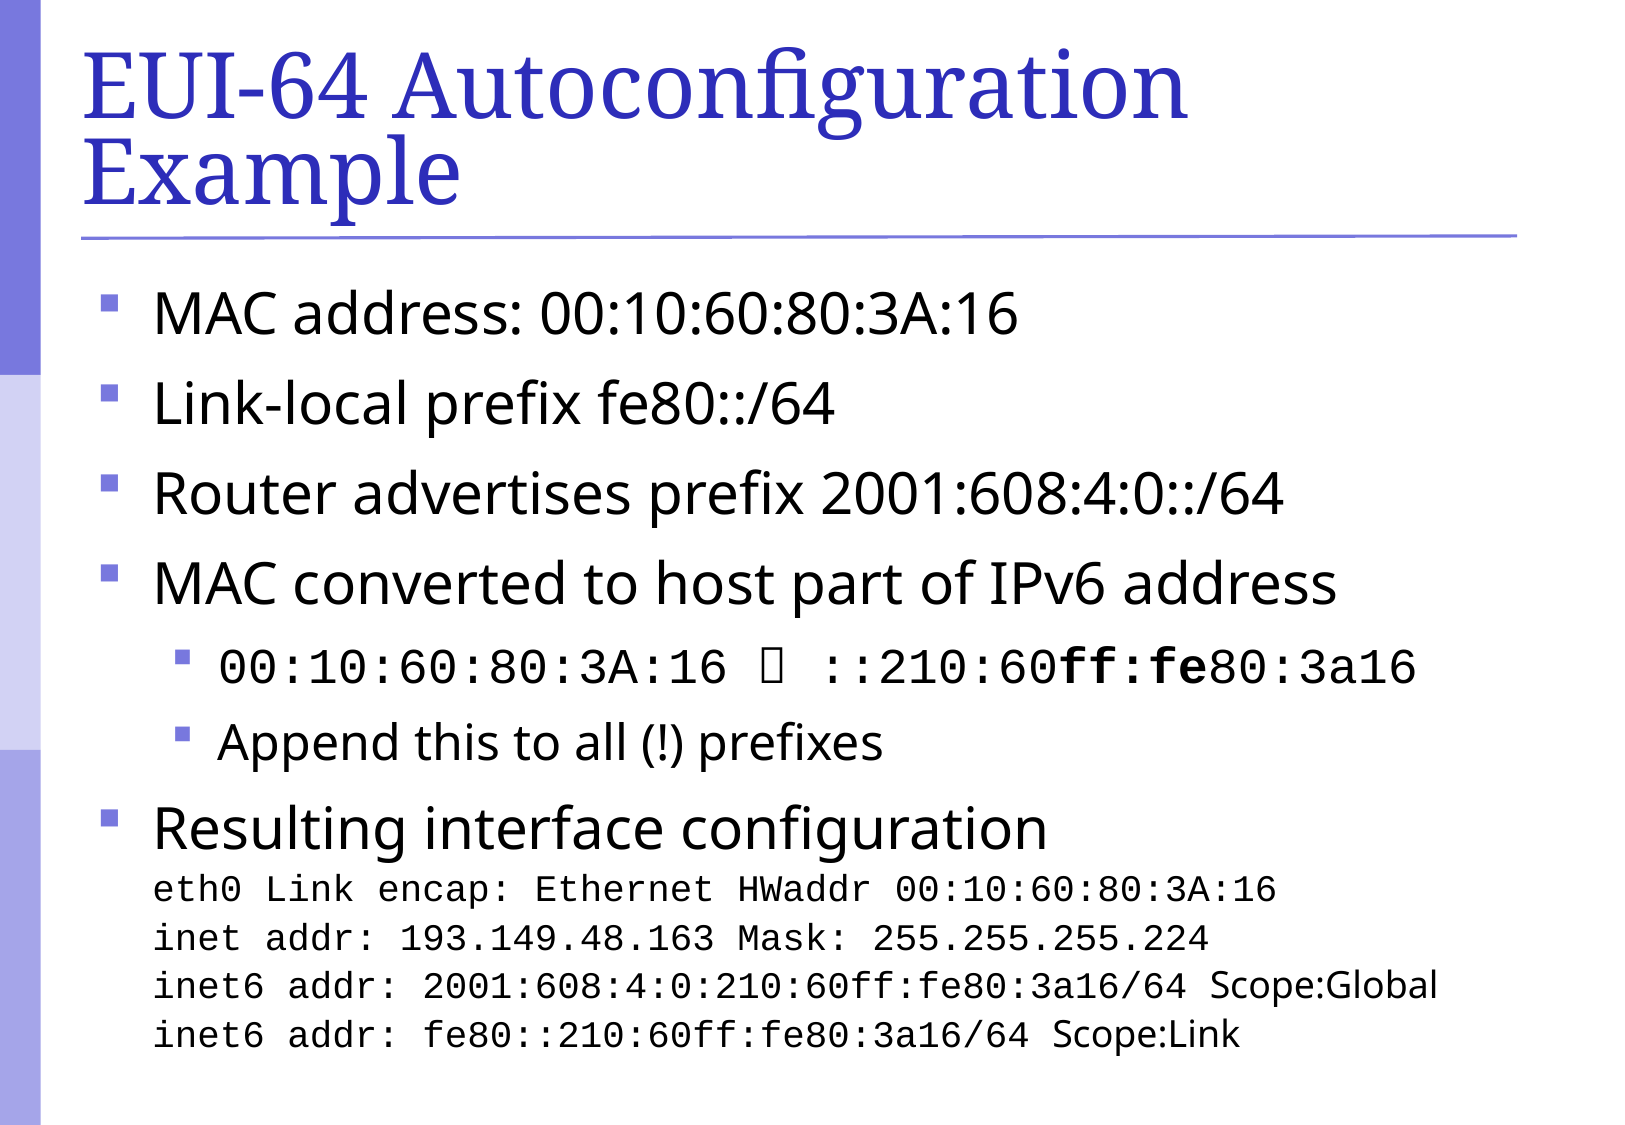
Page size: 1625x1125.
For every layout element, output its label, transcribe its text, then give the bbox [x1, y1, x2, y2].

list MAC address: 00:10:60:80:3A:16 Link-local prefix fe80::/64 Router advertises prefix 2001:608:4:0::/64 MAC converted to host part of IPv6 address 00:10:60:80:3A:16  ::210:60ff:fe80:3a16 Append this to all (!) prefixes Resulting interface configuration eth0 Link encap: Ethernet HWaddr 00:10:60:80:3A:16 inet addr: 193.149.48.163 Mask: 255.255.255.224 inet6 addr: 2001:608:4:0:210:60ff:fe80:3a16/64 Scope:Global inet6 addr: fe80::210:60ff:fe80:3a16/64 Scope:Link [80, 262, 1543, 1006]
title EUI-64 Autoconfiguration Example [80, 40, 1543, 232]
